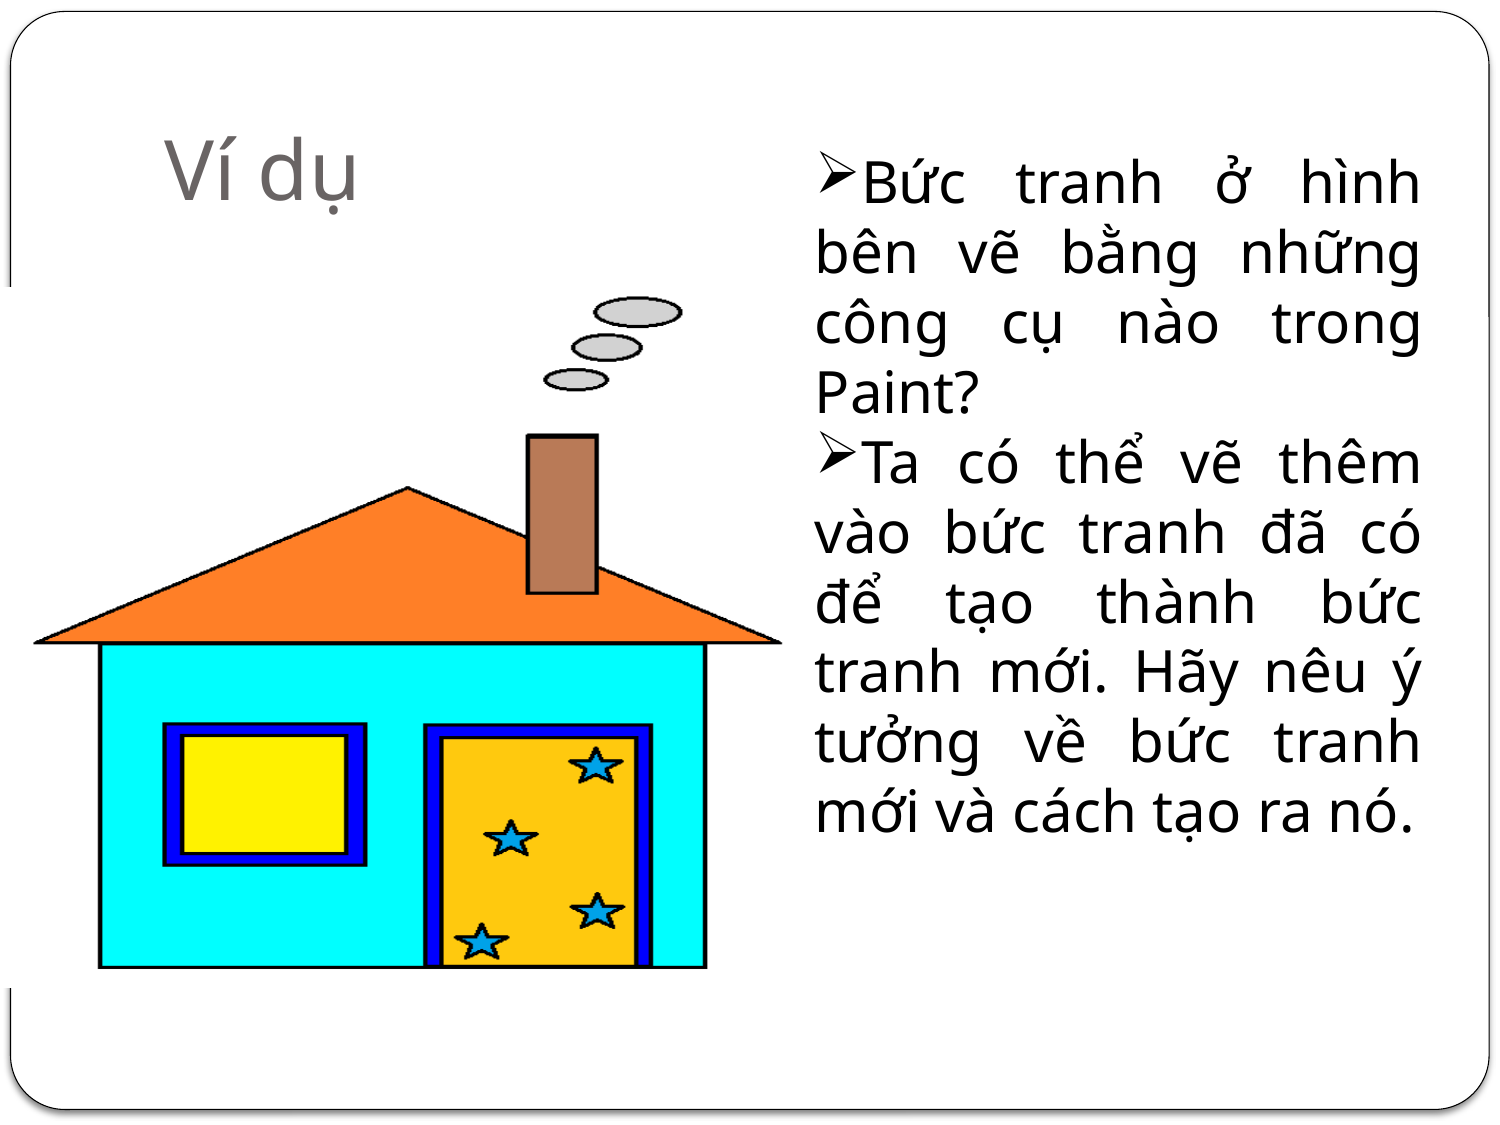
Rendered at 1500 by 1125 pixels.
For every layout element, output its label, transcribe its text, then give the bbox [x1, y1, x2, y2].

text_box Bức tranh ở hình bên vẽ bằng những công cụ nào trong Paint? Ta có thể vẽ thêm vào bức tranh đã có để tạo thành bức tranh mới. Hãy nêu ý tưởng về bức tranh mới và cách tạo ra nó. [800, 137, 1438, 852]
title Ví dụ [150, 45, 1425, 233]
picture [0, 287, 813, 988]
